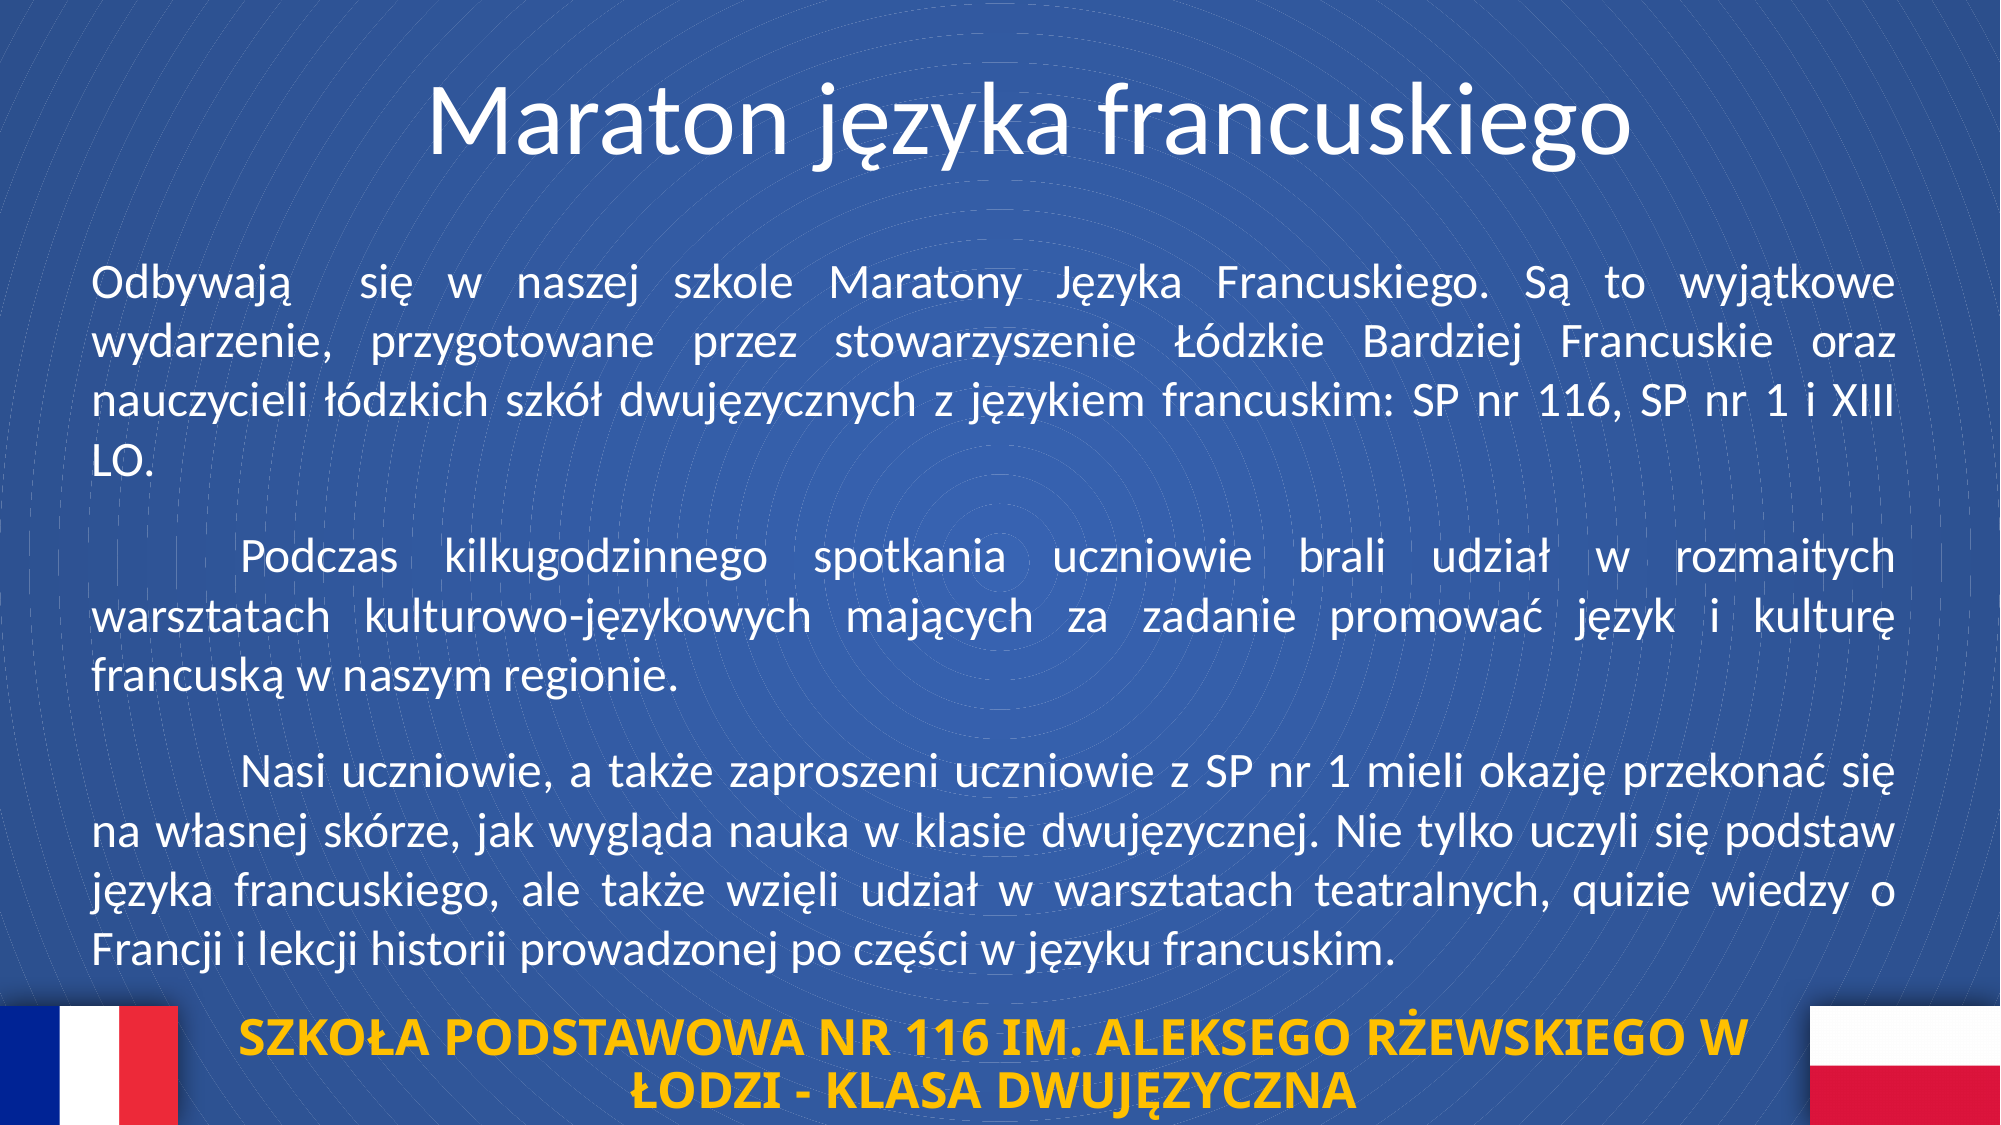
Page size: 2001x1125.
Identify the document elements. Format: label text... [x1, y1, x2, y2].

title Maraton języka francuskiego [354, 27, 1705, 215]
picture [0, 1006, 178, 1125]
text_box Szkoła Podstawowa nr 116 im. Aleksego Rżewskiego w Łodzi - klasa dwujęzyczna [177, 984, 1811, 1125]
picture [1810, 1006, 2000, 1125]
list Odbywają się w naszej szkole Maratony Języka Francuskiego. Są to wyjątkowe wydarzenie, przygotowane przez stowarzyszenie Łódzkie Bardziej Francuskie oraz nauczycieli łódzkich szkół dwujęzycznych z językiem francuskim: SP nr 116, SP nr 1 i XIII LO. Podczas kilkugodzinnego spotkania uczniowie brali udział w rozmaitych warsztatach kulturowo-językowych mających za zadanie promować język i kulturę francuską w naszym regionie. Nasi uczniowie, a także zaproszeni uczniowie z SP nr 1 mieli okazję przekonać się na własnej skórze, jak wygląda nauka w klasie dwujęzycznej. Nie tylko uczyli się podstaw języka francuskiego, ale także wzięli udział w warsztatach teatralnych, quizie wiedzy o Francji i lekcji historii prowadzonej po części w języku francuskim. [76, 241, 1912, 984]
